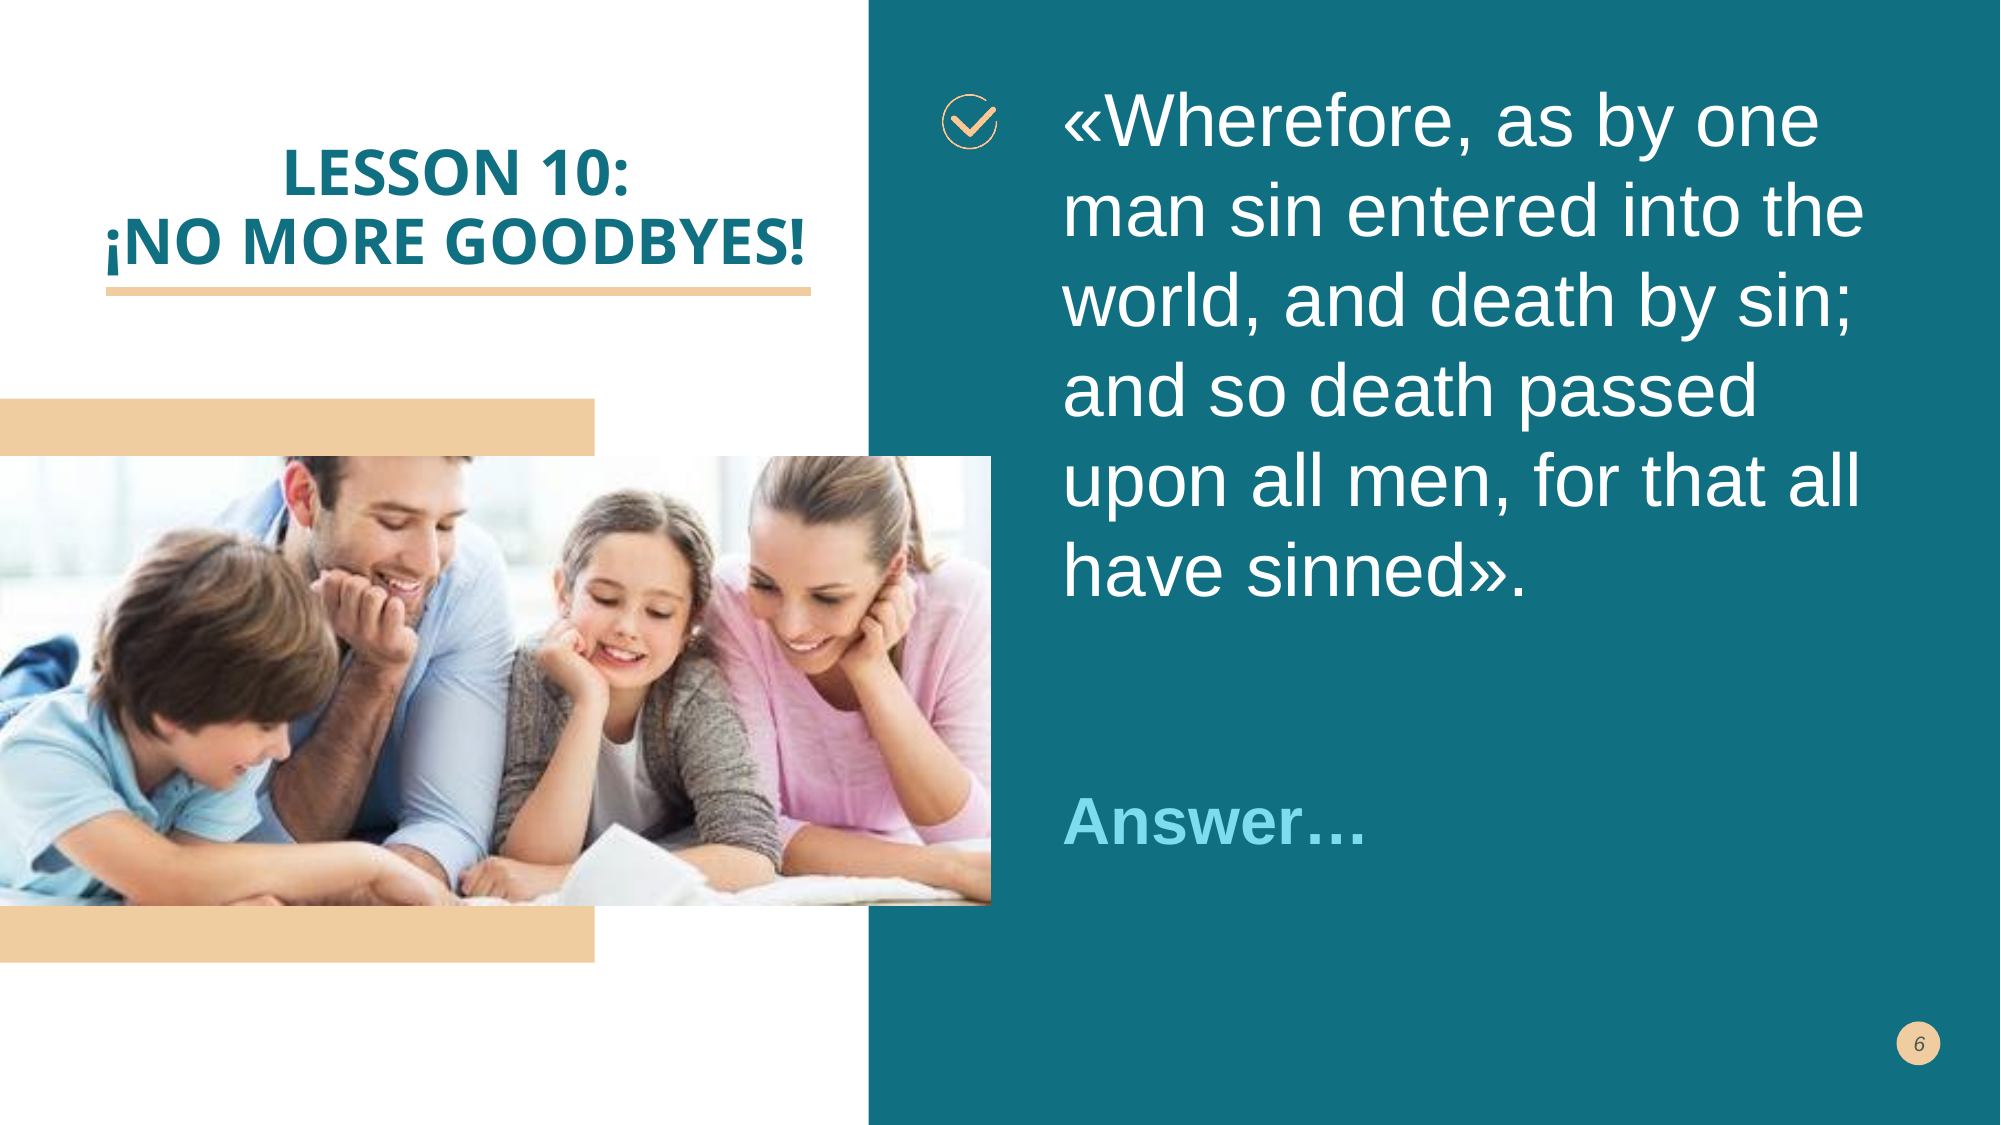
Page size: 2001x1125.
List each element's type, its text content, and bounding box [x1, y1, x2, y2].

title LESSON 10: ¡NO MORE GOODBYES! [86, 71, 825, 286]
slide_number 6 [1881, 1012, 1940, 1073]
picture [922, 74, 1017, 169]
text_box «Wherefore, as by one man sin entered into the world, and death by sin; and so death passed upon all men, for that all have sinned». [1047, 64, 1914, 620]
text_box Answer… [1047, 770, 1825, 866]
picture [0, 456, 991, 906]
